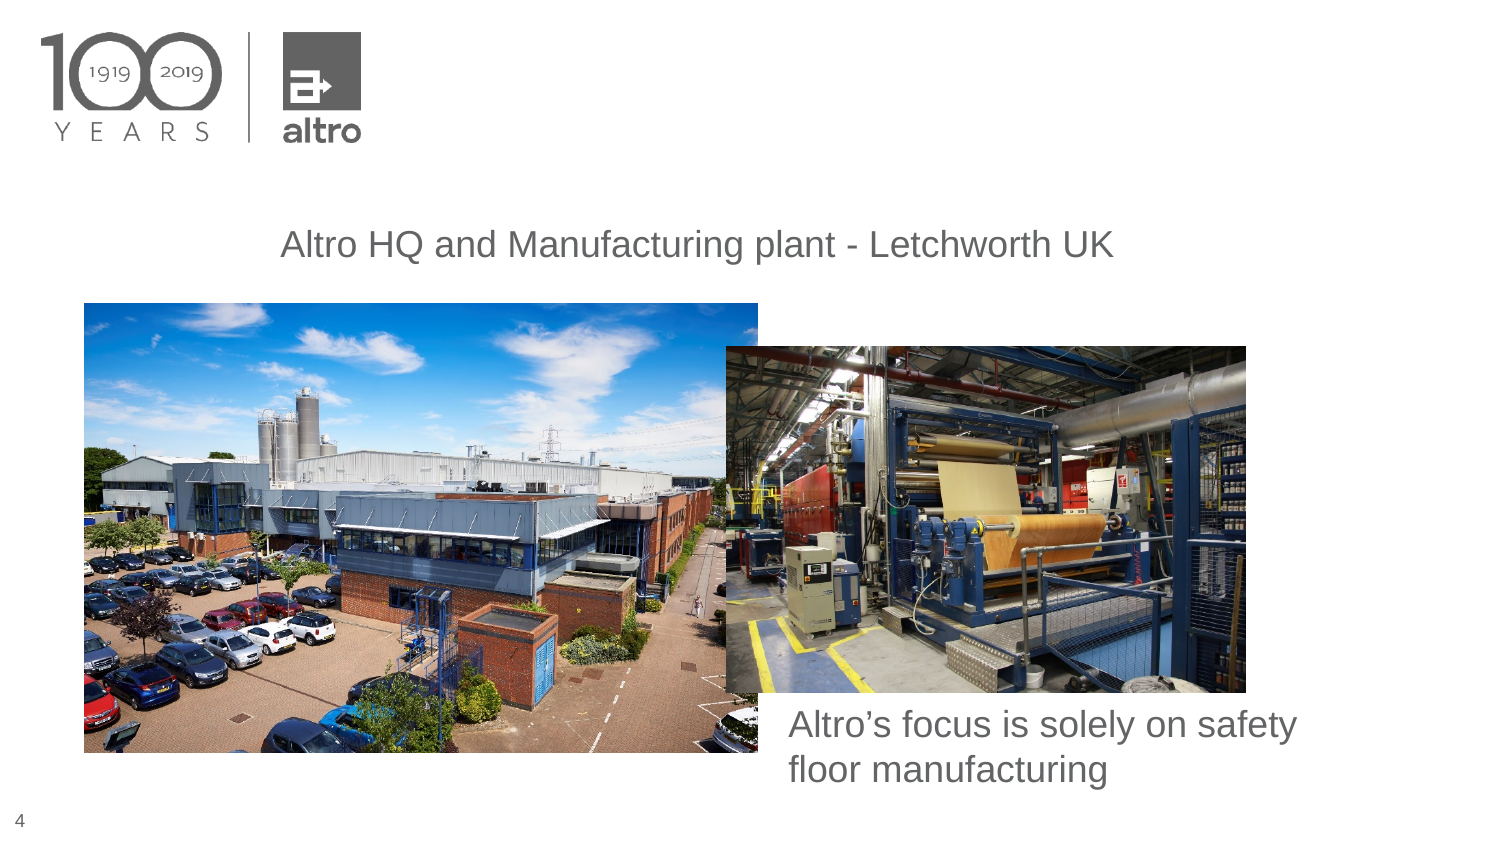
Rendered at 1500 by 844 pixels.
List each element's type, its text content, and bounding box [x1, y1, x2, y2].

slide_number 4 [14, 808, 163, 844]
text_box Altro’s focus is solely on safety floor manufacturing [773, 692, 1377, 798]
picture [41, 31, 361, 144]
picture [84, 303, 1247, 753]
text_box Altro HQ and Manufacturing plant - Letchworth UK [265, 213, 1399, 273]
